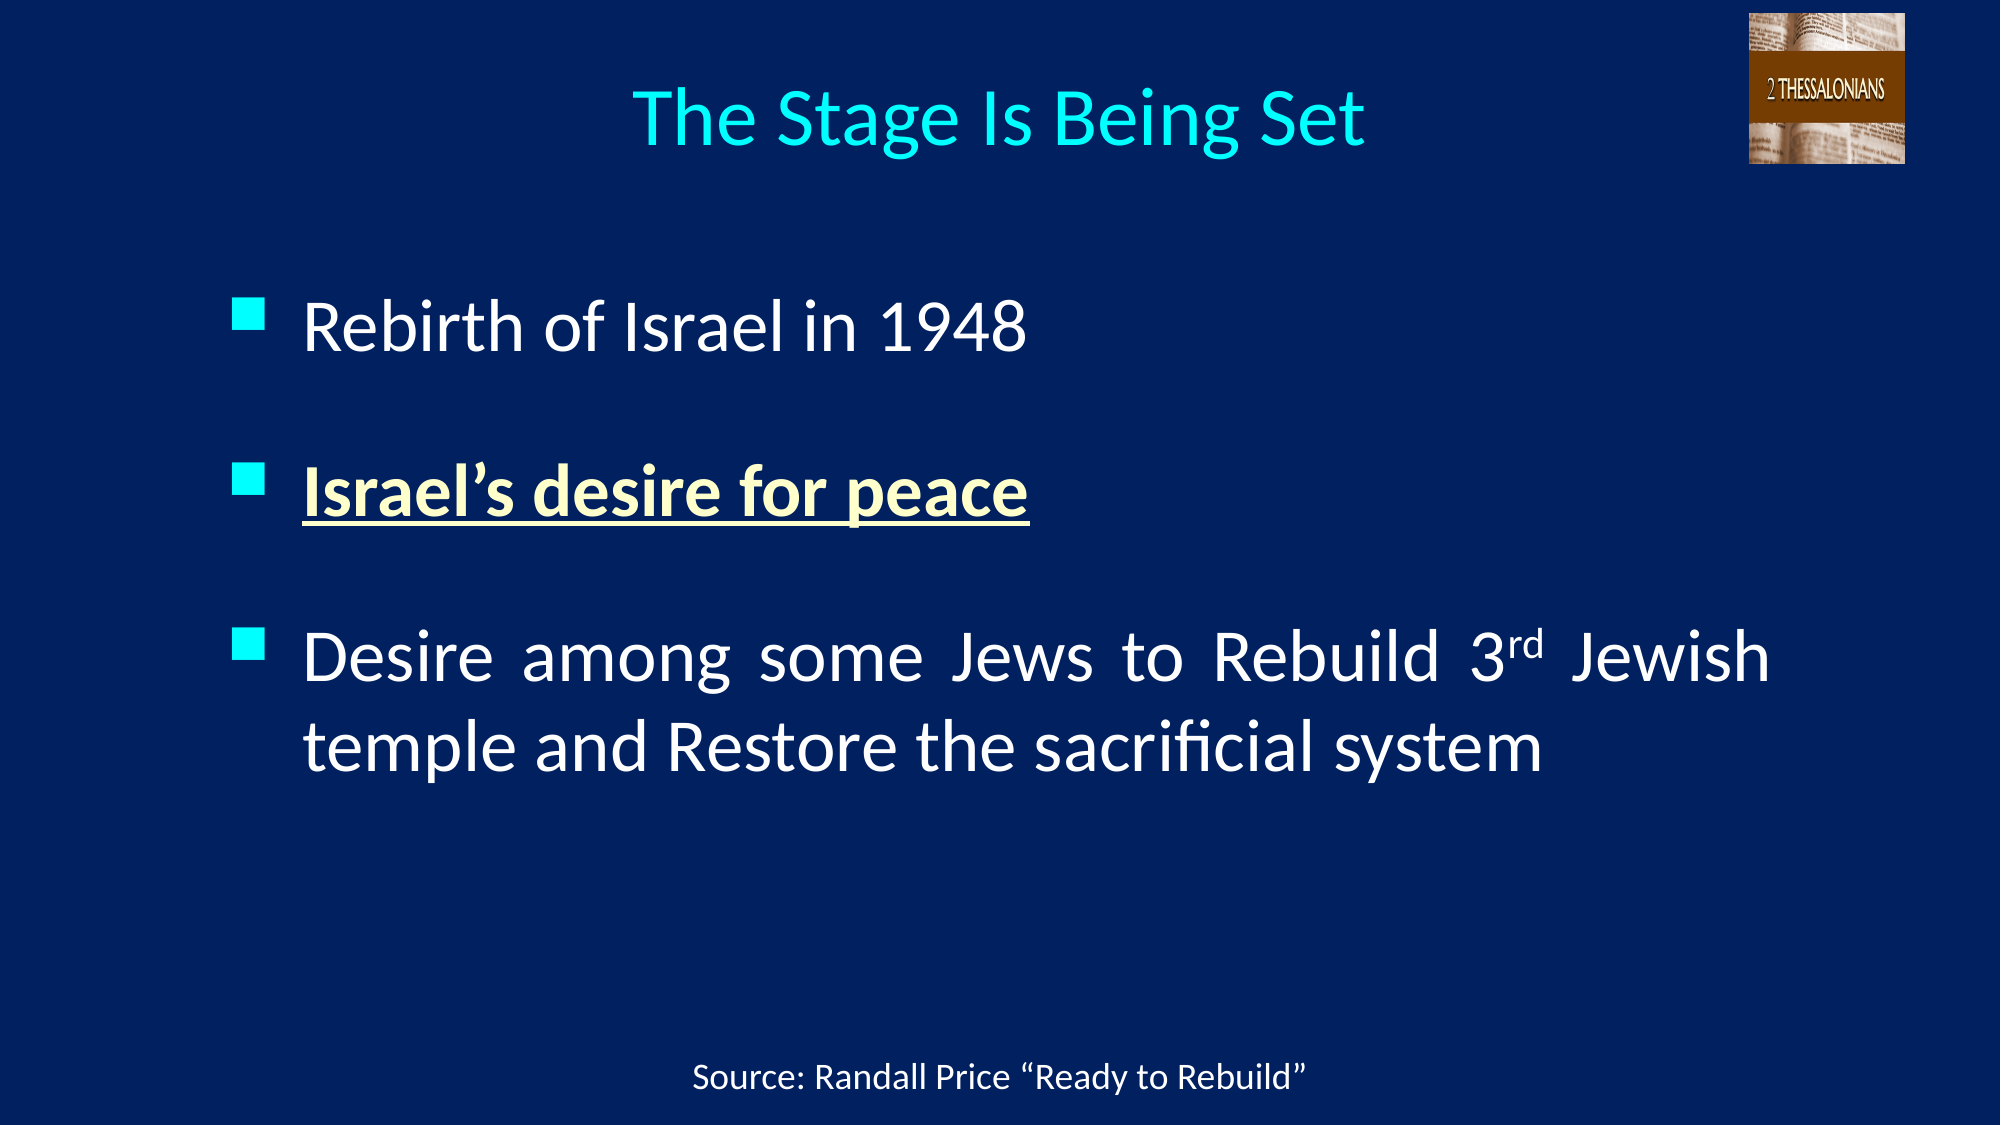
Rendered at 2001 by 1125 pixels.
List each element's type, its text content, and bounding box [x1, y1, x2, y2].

picture [1749, 12, 1905, 164]
list Rebirth of Israel in 1948 Israel’s desire for peace Desire among some Jews to Rebuild 3rd Jewish temple and Restore the sacrificial system [212, 268, 1788, 857]
text_box Source: Randall Price “Ready to Rebuild” [500, 1050, 1500, 1106]
title The Stage Is Being Set [362, 37, 1638, 188]
